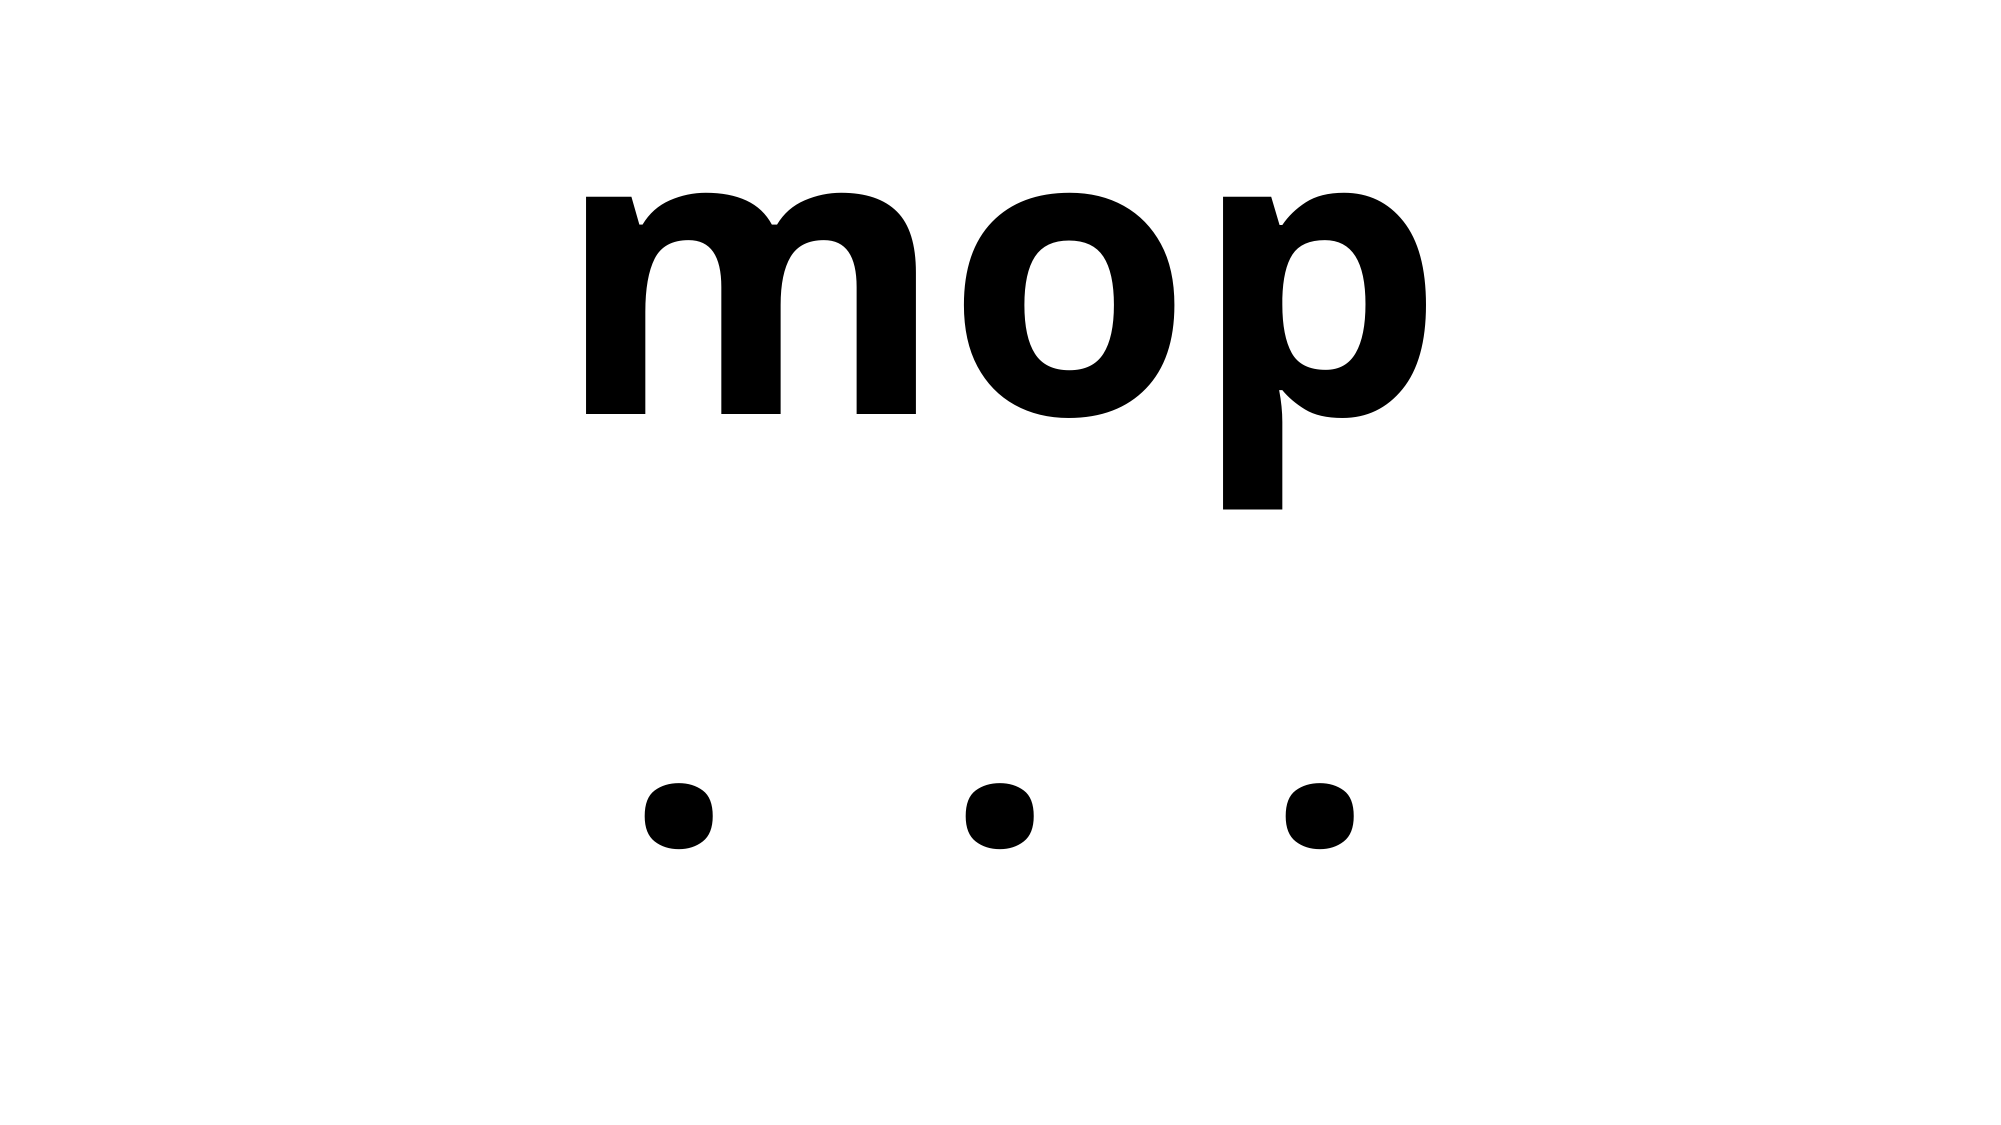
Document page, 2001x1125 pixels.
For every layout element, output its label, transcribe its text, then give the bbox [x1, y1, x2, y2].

title mop . . . [137, 59, 1863, 942]
